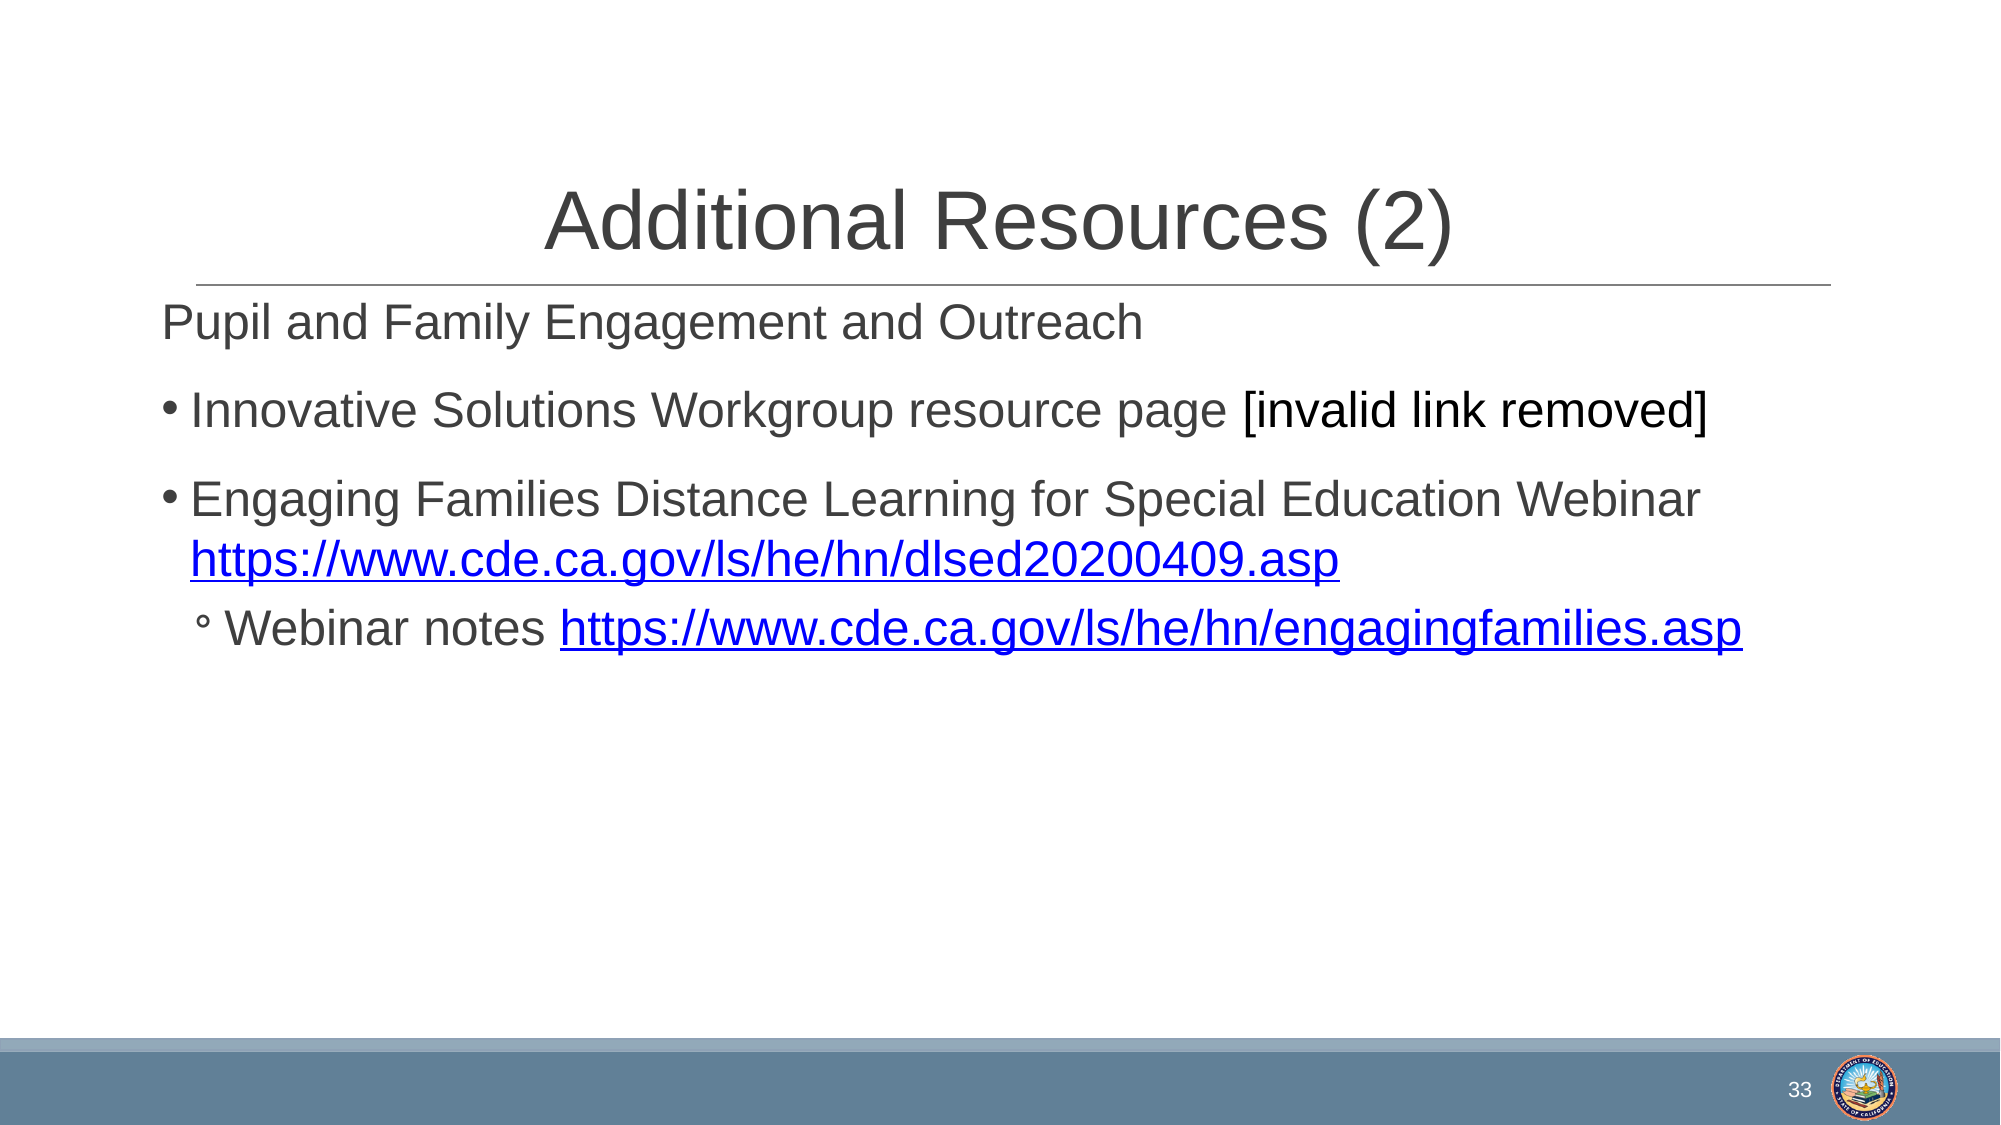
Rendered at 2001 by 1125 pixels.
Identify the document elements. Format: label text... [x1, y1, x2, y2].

slide_number 33 [1611, 1059, 1827, 1119]
title Additional Resources (2) [153, 62, 1847, 274]
picture [1831, 1055, 1899, 1122]
list Pupil and Family Engagement and Outreach Innovative Solutions Workgroup resource page [invalid link removed] Engaging Families Distance Learning for Special Education Webinar https://www.cde.ca.gov/ls/he/hn/dlsed20200409.asp Webinar notes https://www.cde.ca.gov/ls/he/hn/engagingfamilies.asp [153, 298, 1847, 1060]
